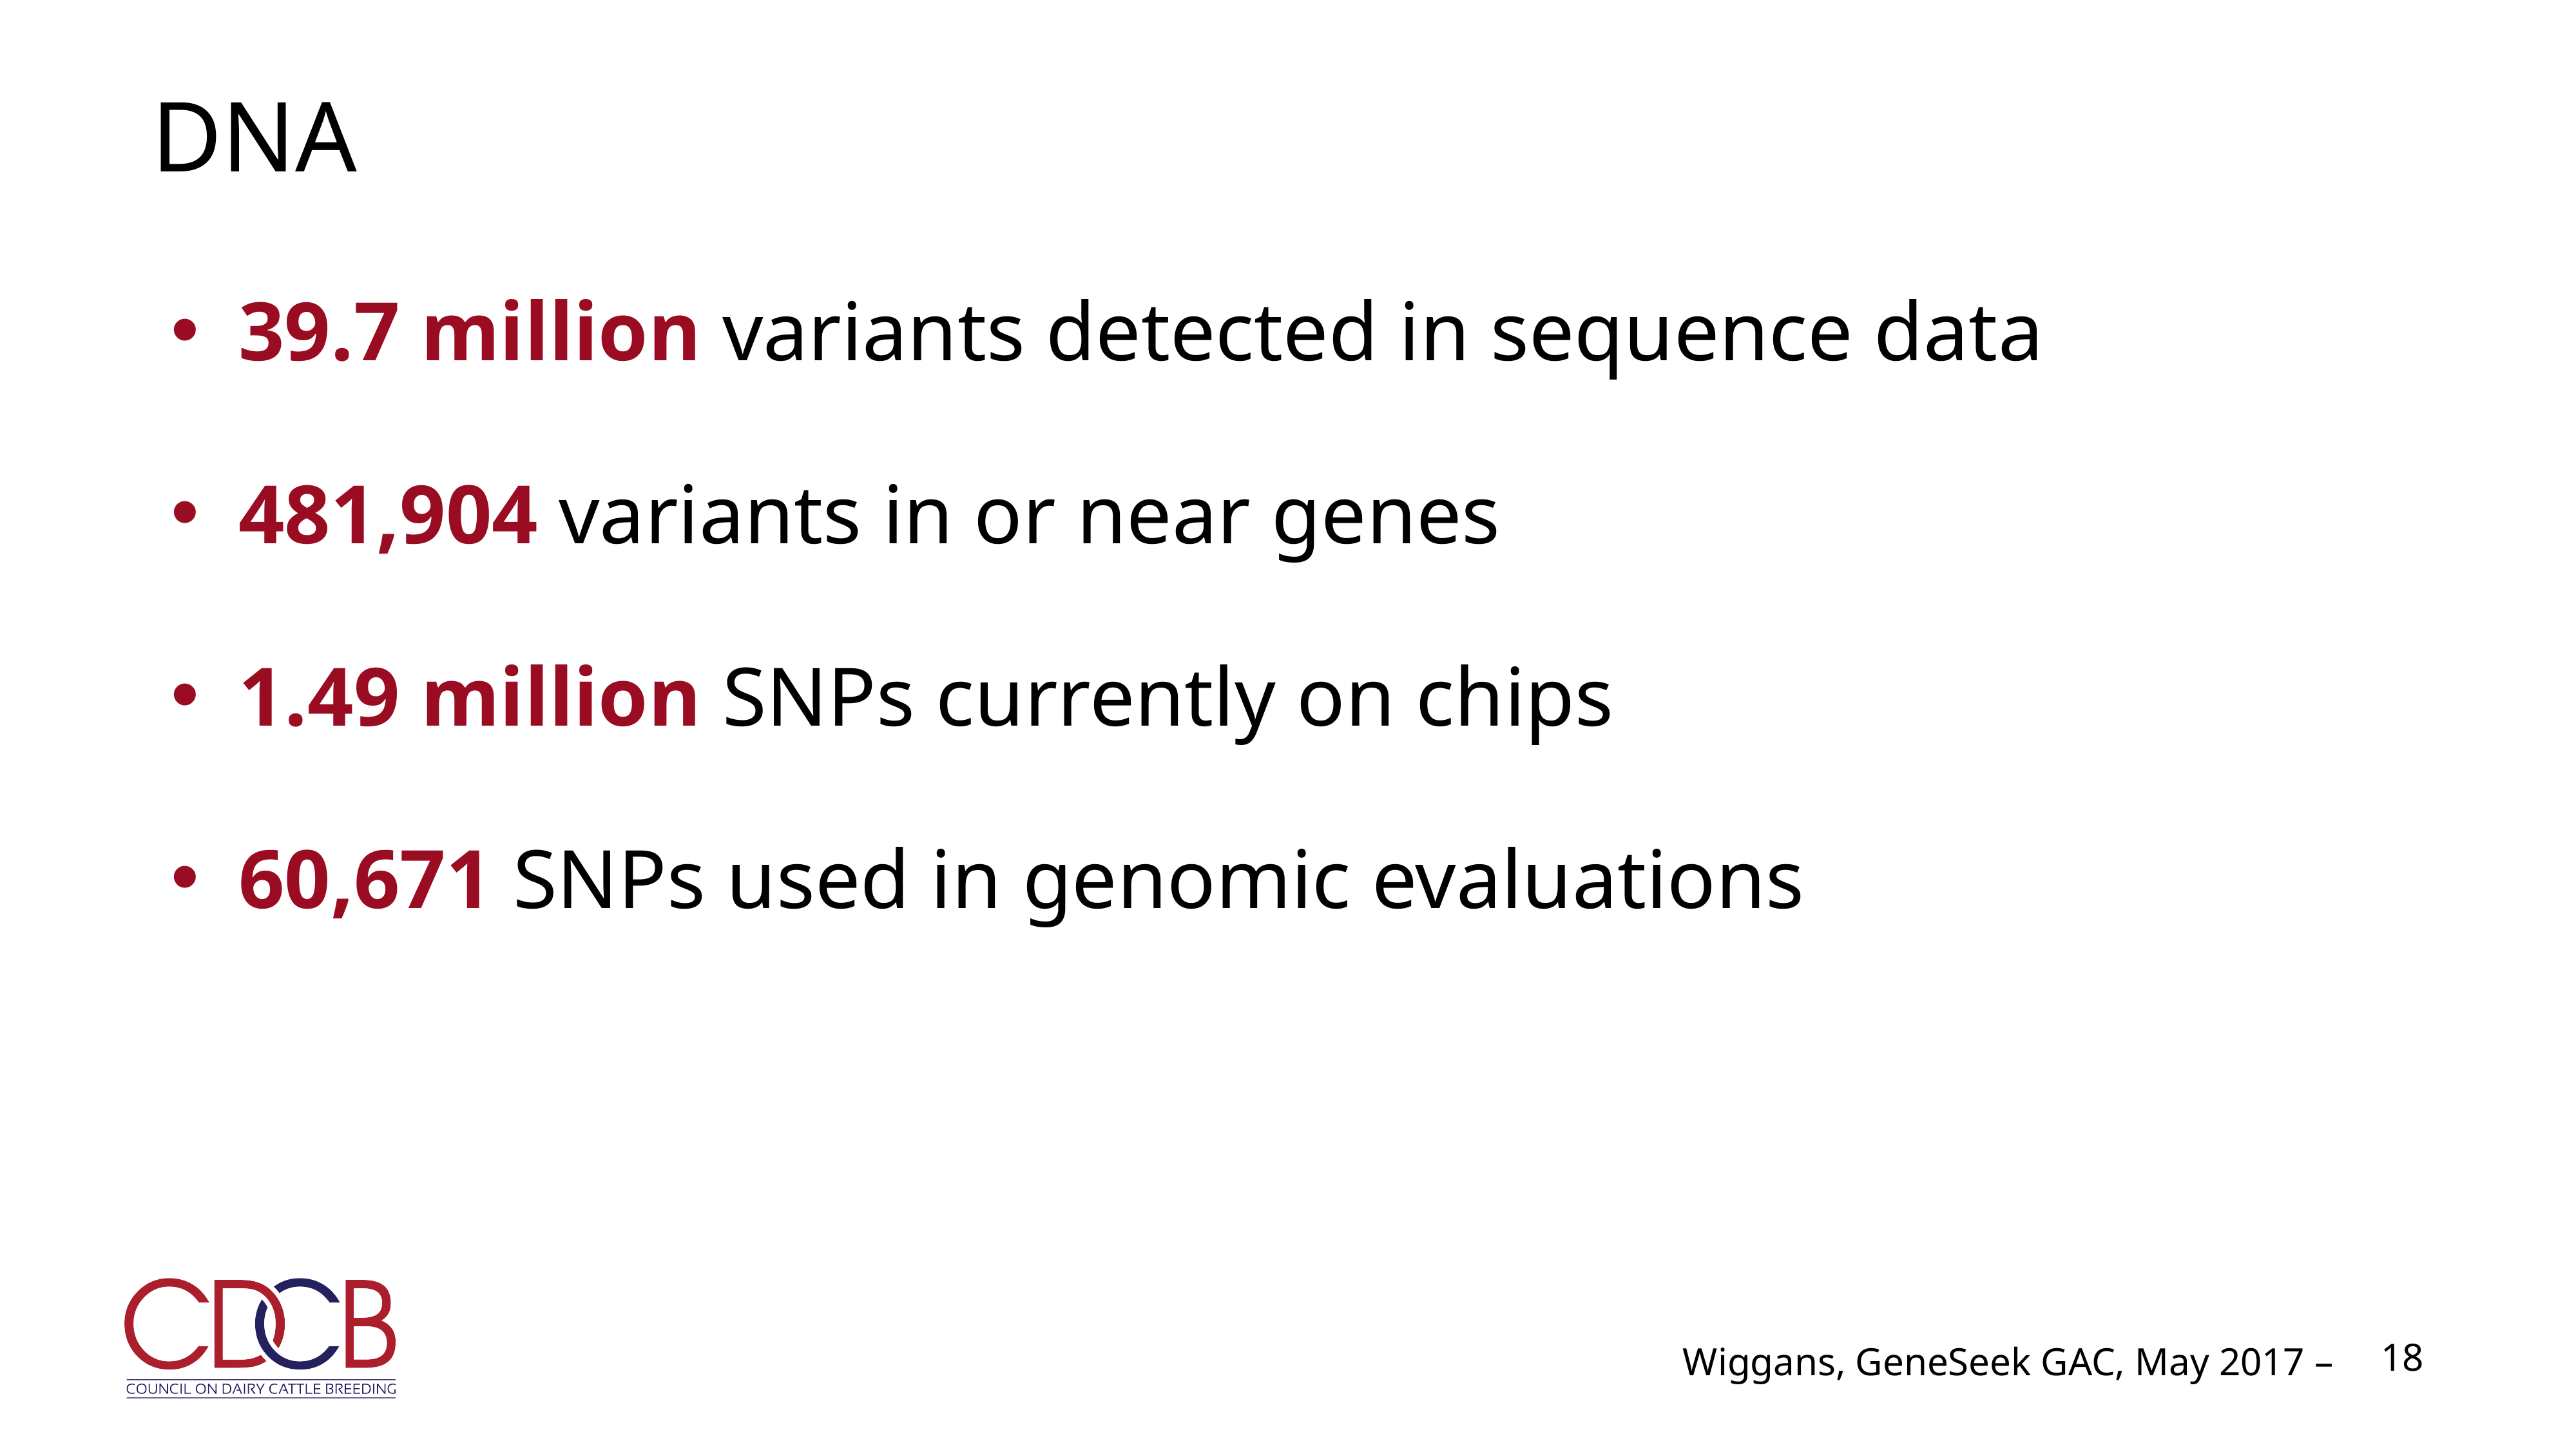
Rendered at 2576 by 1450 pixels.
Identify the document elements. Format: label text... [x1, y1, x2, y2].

list 39.7 million variants detected in sequence data 481,904 variants in or near genes 1.49 million SNPs currently on chips 60,671 SNPs used in genomic evaluations [128, 271, 2447, 1253]
slide_number 18 [1779, 1320, 2447, 1398]
title DNA [128, 24, 2447, 242]
picture [106, 1229, 414, 1447]
